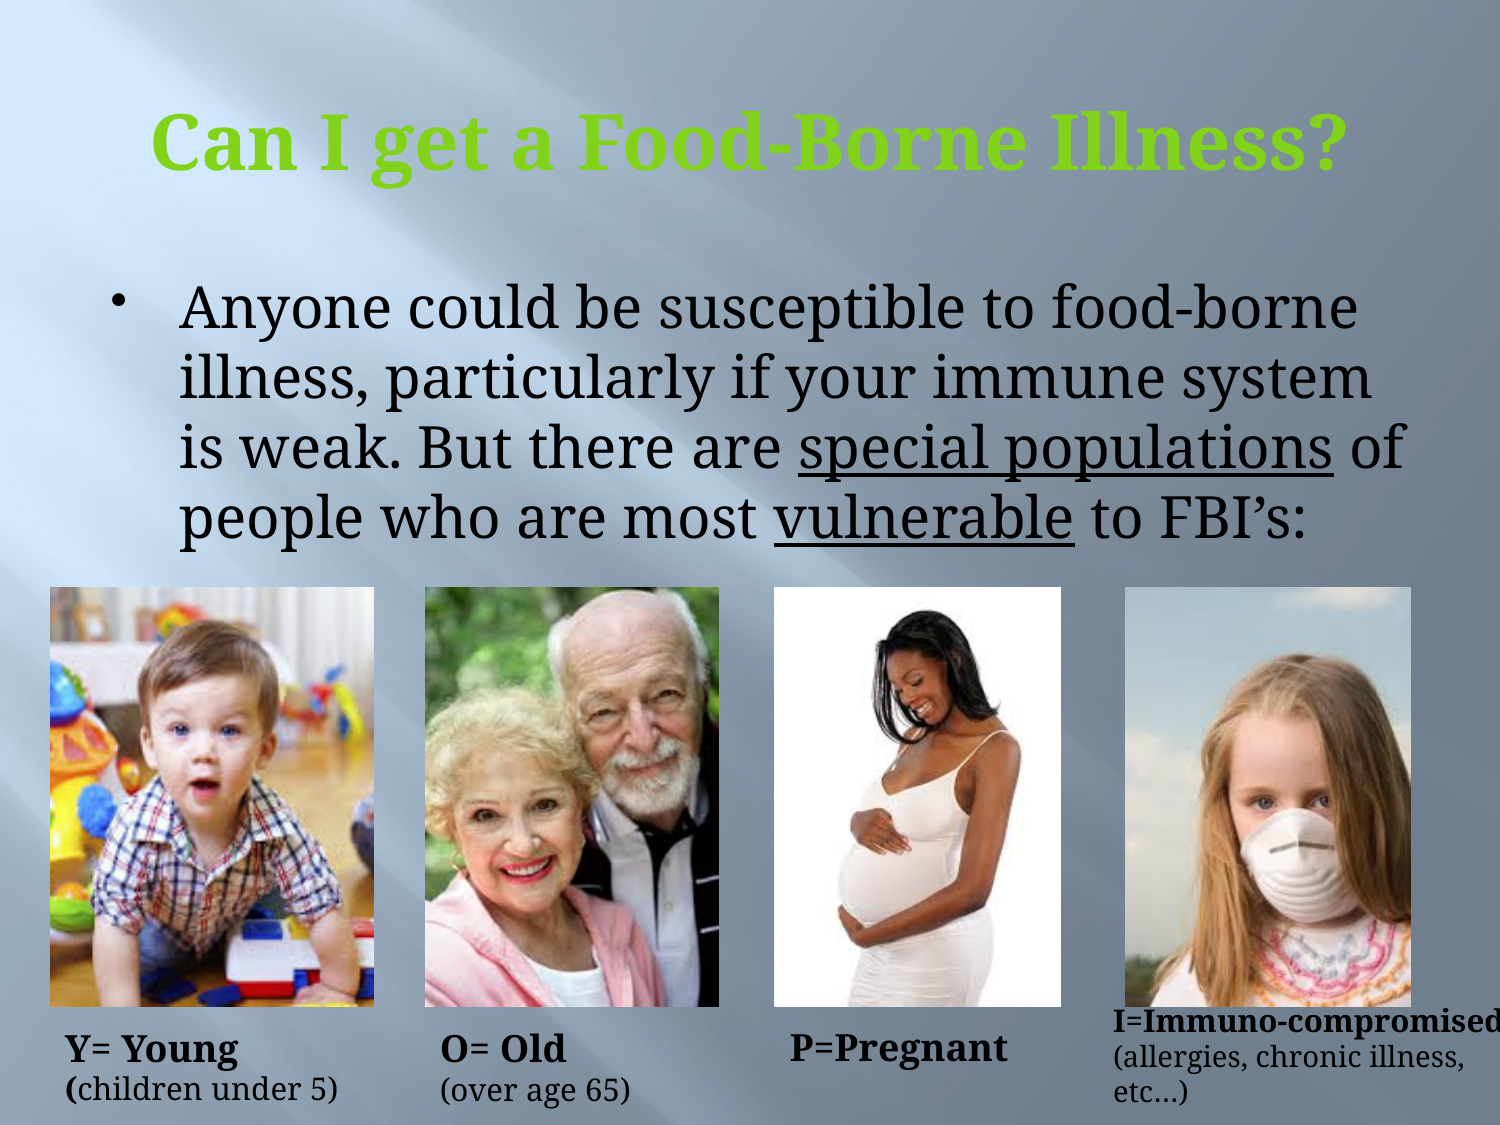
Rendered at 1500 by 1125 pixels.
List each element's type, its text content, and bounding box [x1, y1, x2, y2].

title Can I get a Food-Borne Illness? [75, 45, 1425, 233]
picture [774, 587, 1062, 1007]
picture [49, 587, 375, 1007]
text_box P=Pregnant [774, 1016, 1098, 1077]
text_box Y= Young (children under 5) [50, 1017, 374, 1115]
text_box I=Immuno-compromised (allergies, chronic illness, etc…) [1098, 993, 1500, 1116]
text_box O= Old (over age 65) [425, 1017, 749, 1116]
list Anyone could be susceptible to food-borne illness, particularly if your immune system is weak. But there are special populations of people who are most vulnerable to FBI’s: [75, 262, 1425, 1035]
picture [1124, 587, 1412, 1007]
picture [424, 587, 719, 1007]
